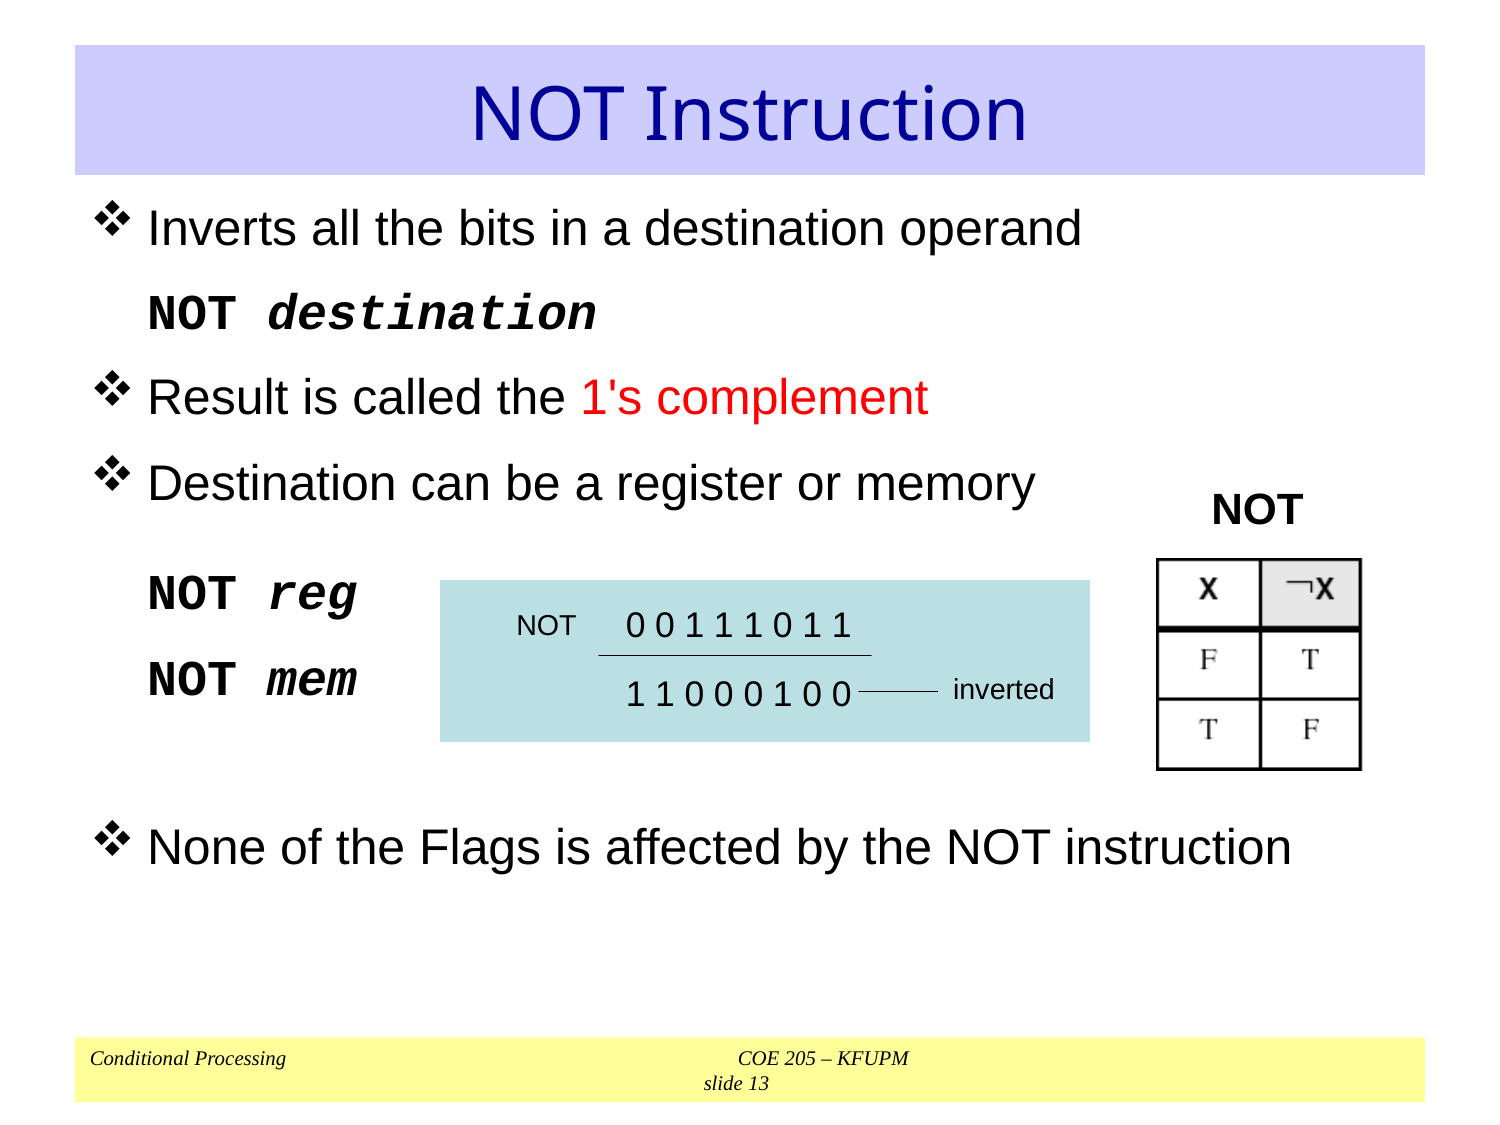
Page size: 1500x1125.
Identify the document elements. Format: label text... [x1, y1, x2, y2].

title NOT Instruction [74, 44, 1426, 176]
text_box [439, 579, 1091, 743]
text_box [1155, 458, 1365, 772]
list Inverts all the bits in a destination operand NOT destination Result is called the 1's complement Destination can be a register or memory NOT reg NOT mem None of the Flags is affected by the NOT instruction [74, 187, 1426, 1026]
